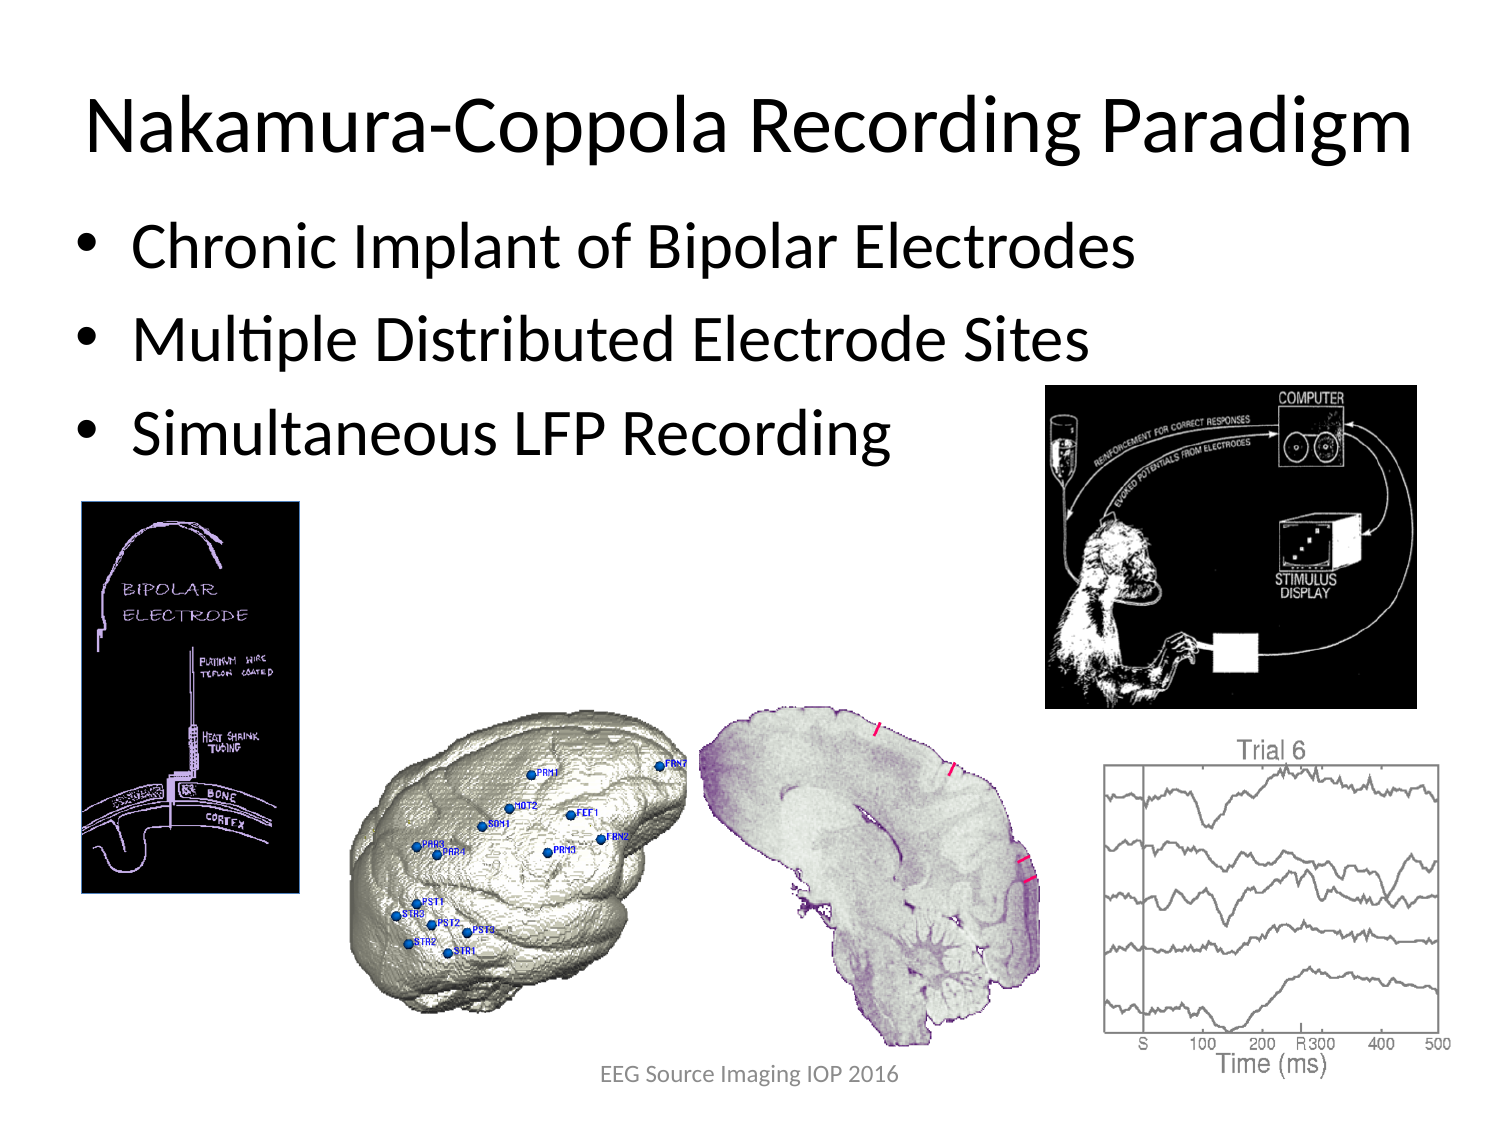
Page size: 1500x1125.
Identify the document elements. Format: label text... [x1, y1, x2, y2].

picture [81, 500, 301, 894]
title Nakamura-Coppola Recording Paradigm [48, 21, 1452, 217]
picture [1061, 715, 1459, 1088]
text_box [336, 682, 1046, 1053]
text_box Chronic Implant of Bipolar Electrodes Multiple Distributed Electrode Sites Simultaneous LFP Recording [60, 194, 1260, 502]
footer EEG Source Imaging IOP 2016 [512, 1061, 988, 1103]
picture [1045, 384, 1418, 710]
